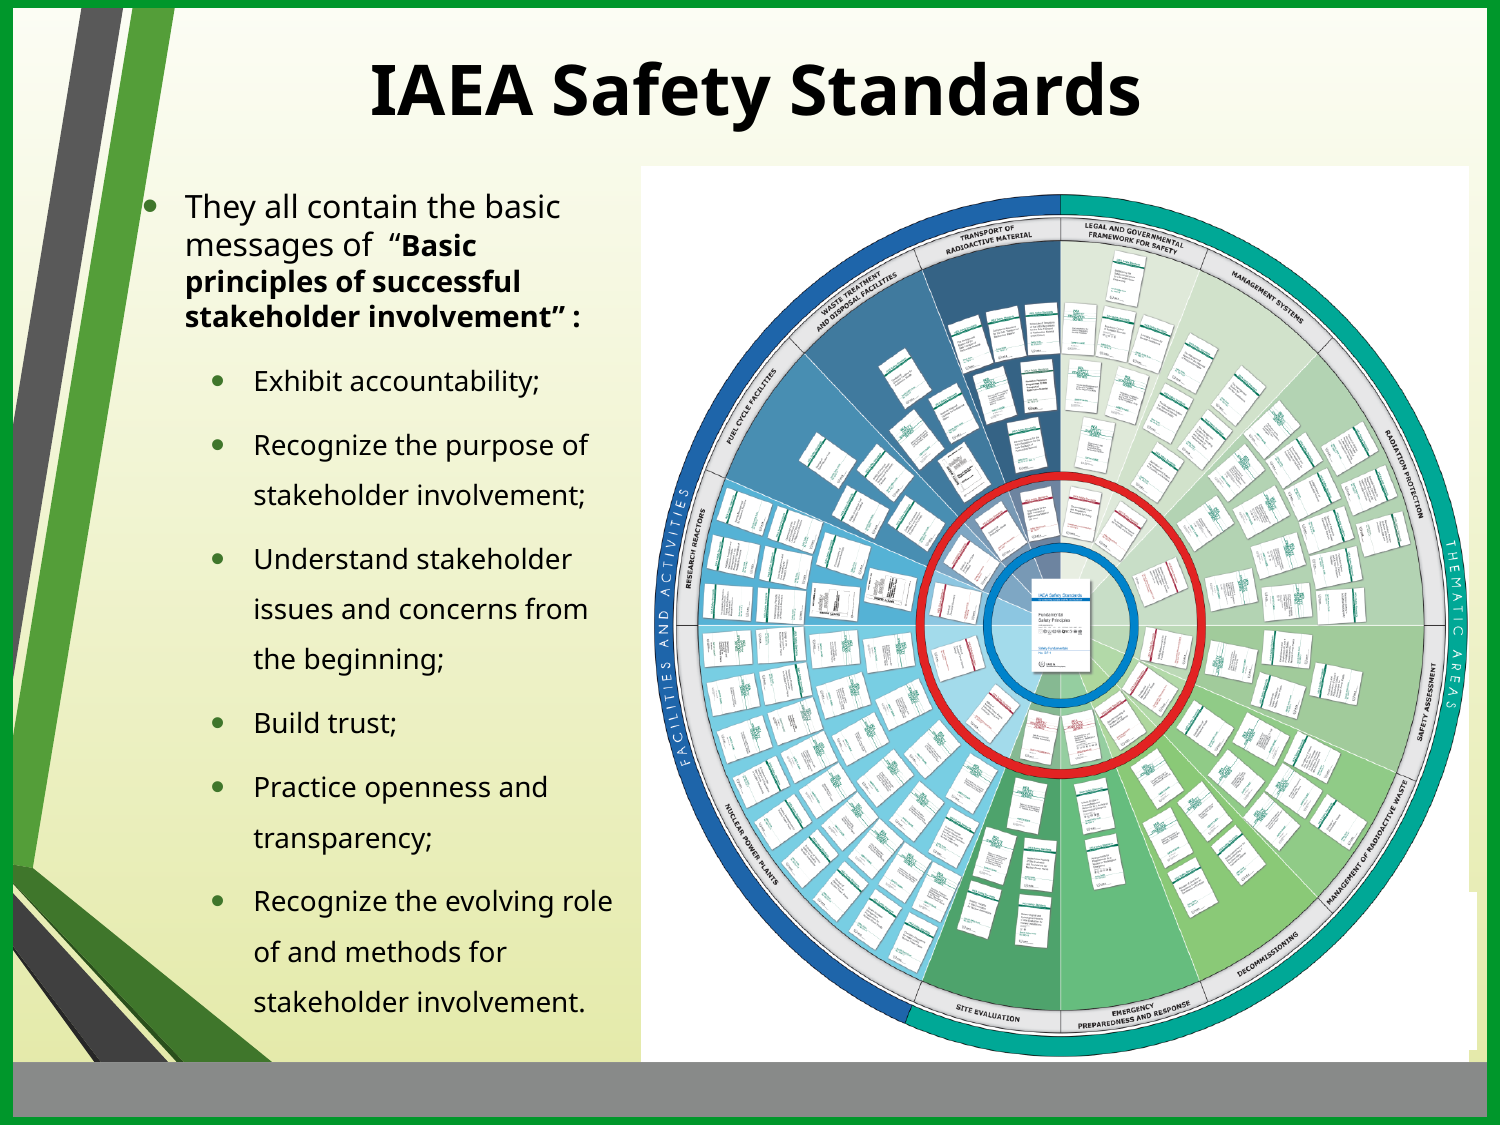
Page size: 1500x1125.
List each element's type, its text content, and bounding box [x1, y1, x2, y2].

title IAEA Safety Standards [125, 37, 1389, 138]
list They all contain the basic messages of “Basic principles of successful stakeholder involvement” : Exhibit accountability; Recognize the purpose of stakeholder involvement; Understand stakeholder issues and concerns from the beginning; Build trust; Practice openness and transparency; Recognize the evolving role of and methods for stakeholder involvement. [127, 166, 641, 1038]
picture [641, 166, 1477, 1062]
